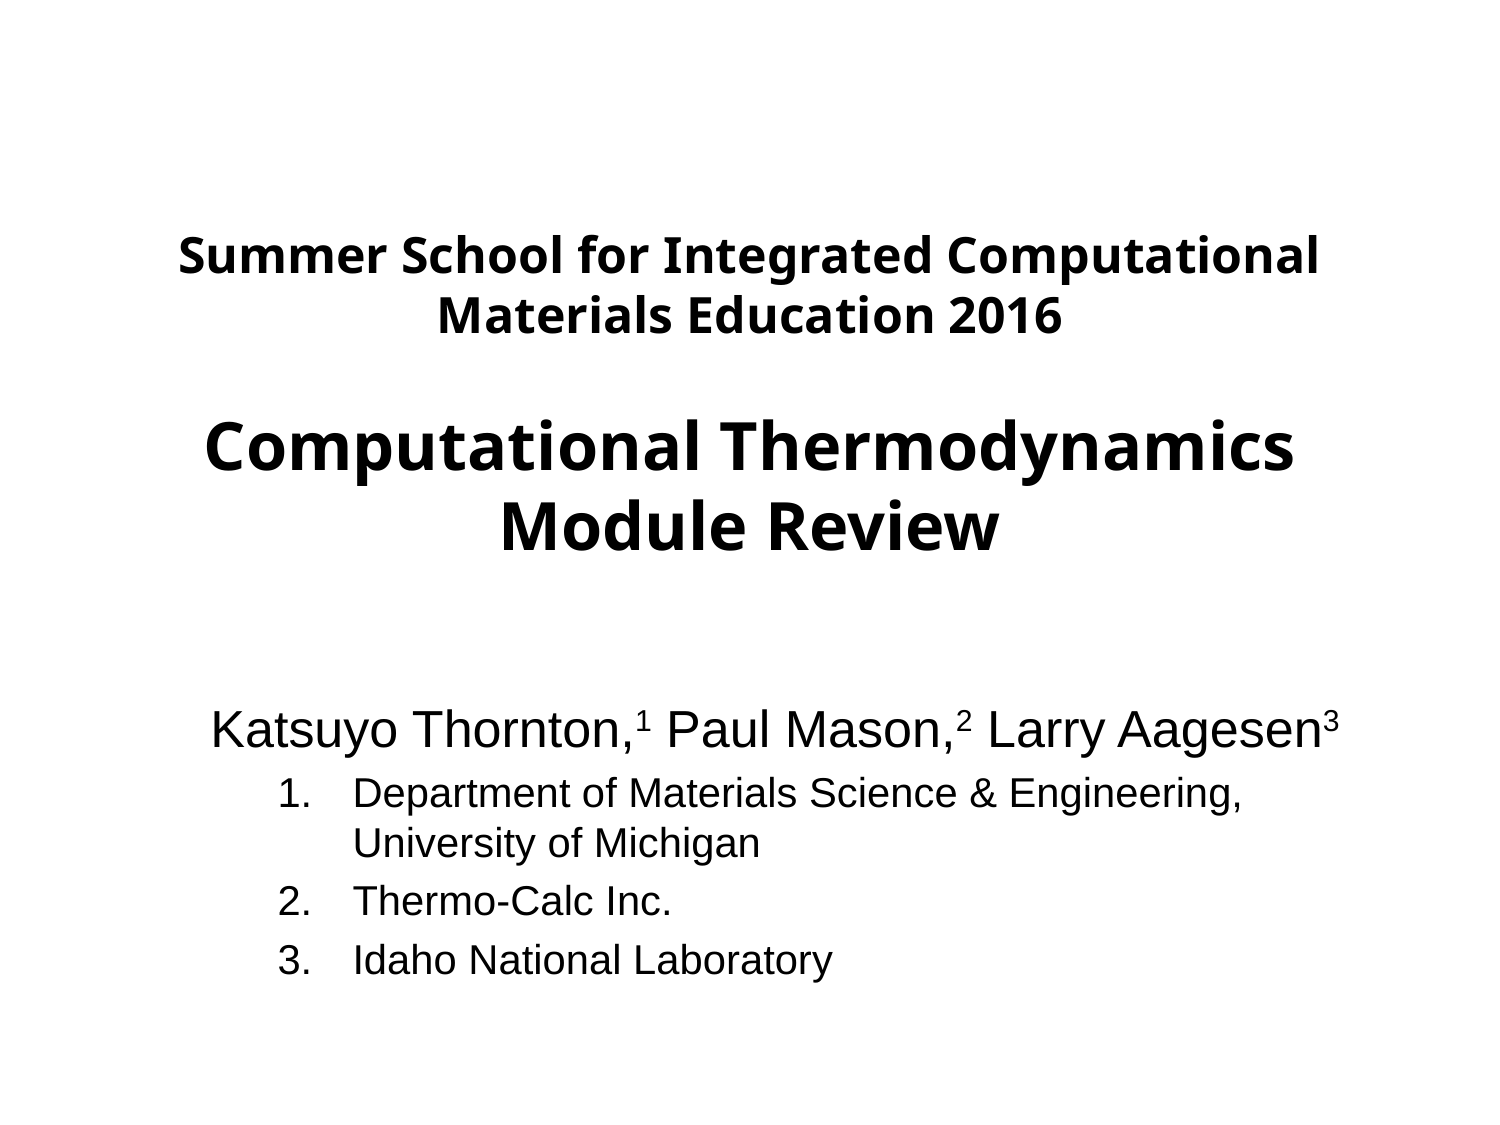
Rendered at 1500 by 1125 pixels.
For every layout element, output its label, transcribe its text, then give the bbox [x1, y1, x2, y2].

title Summer School for Integrated Computational Materials Education 2016 Computational Thermodynamics Module Review [112, 299, 1388, 488]
subtitle Katsuyo Thornton,1 Paul Mason,2 Larry Aagesen3 Department of Materials Science & Engineering, University of Michigan Thermo-Calc Inc. Idaho National Laboratory [187, 687, 1363, 976]
